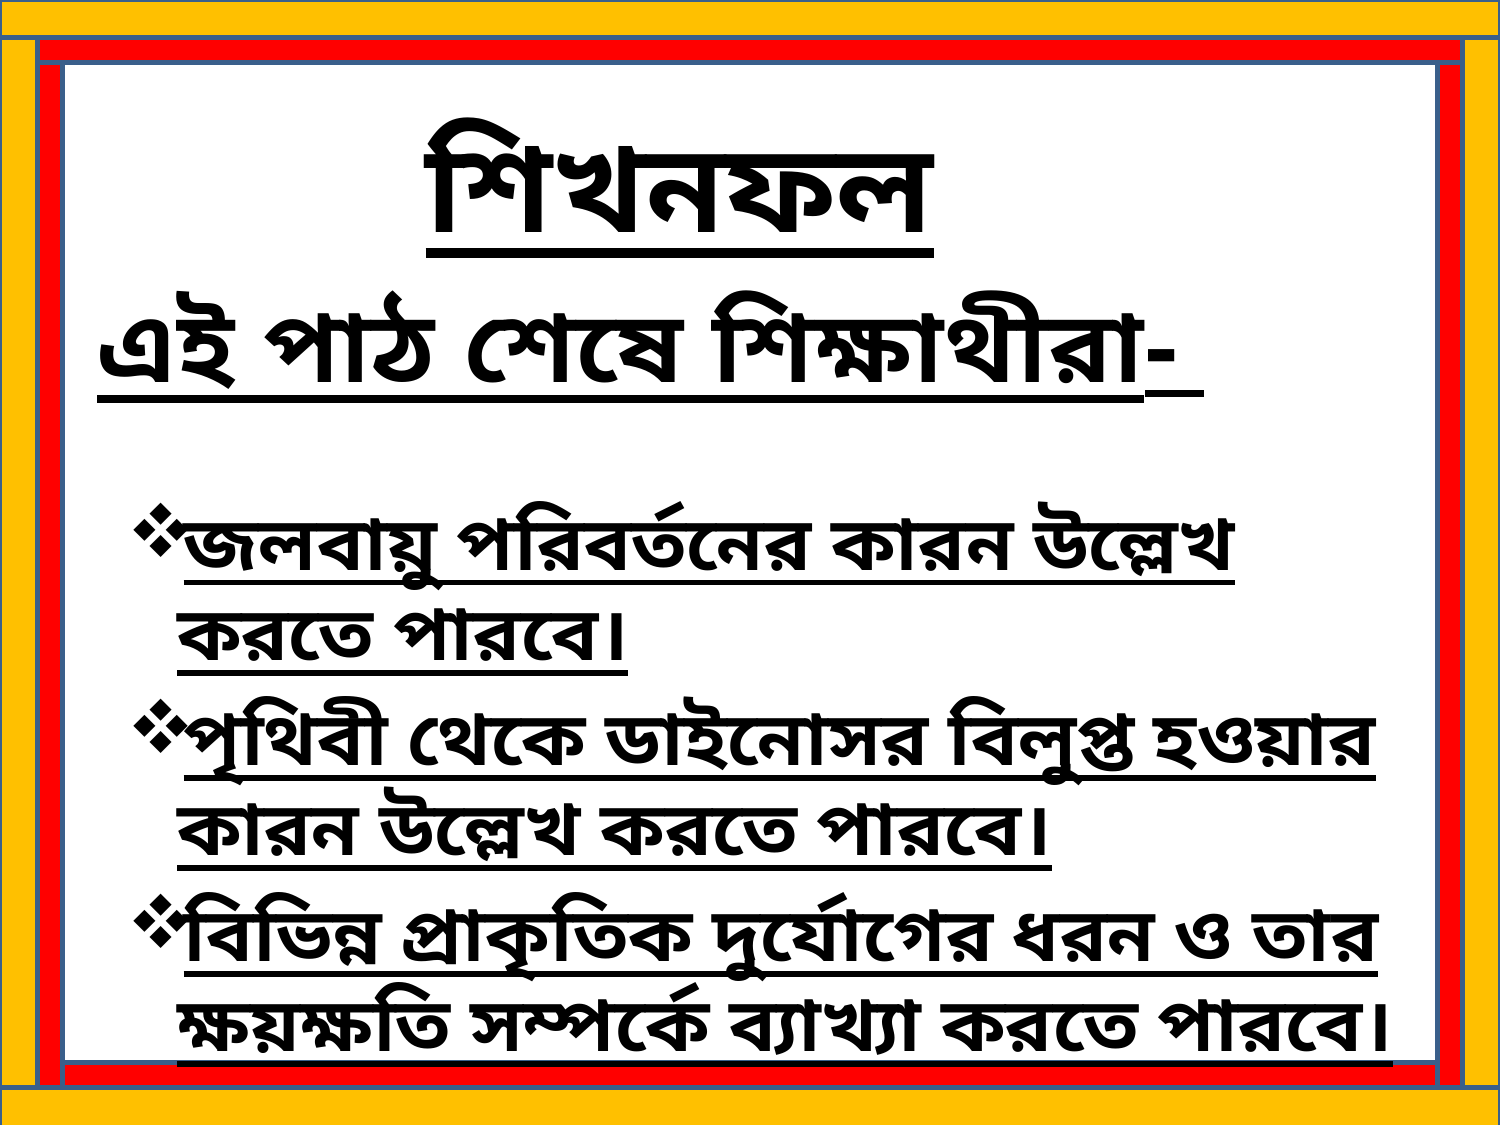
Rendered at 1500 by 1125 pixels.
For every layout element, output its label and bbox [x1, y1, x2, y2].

text_box [37, 62, 1463, 1088]
text_box [0, 37, 1500, 1125]
text_box [0, 0, 1500, 35]
